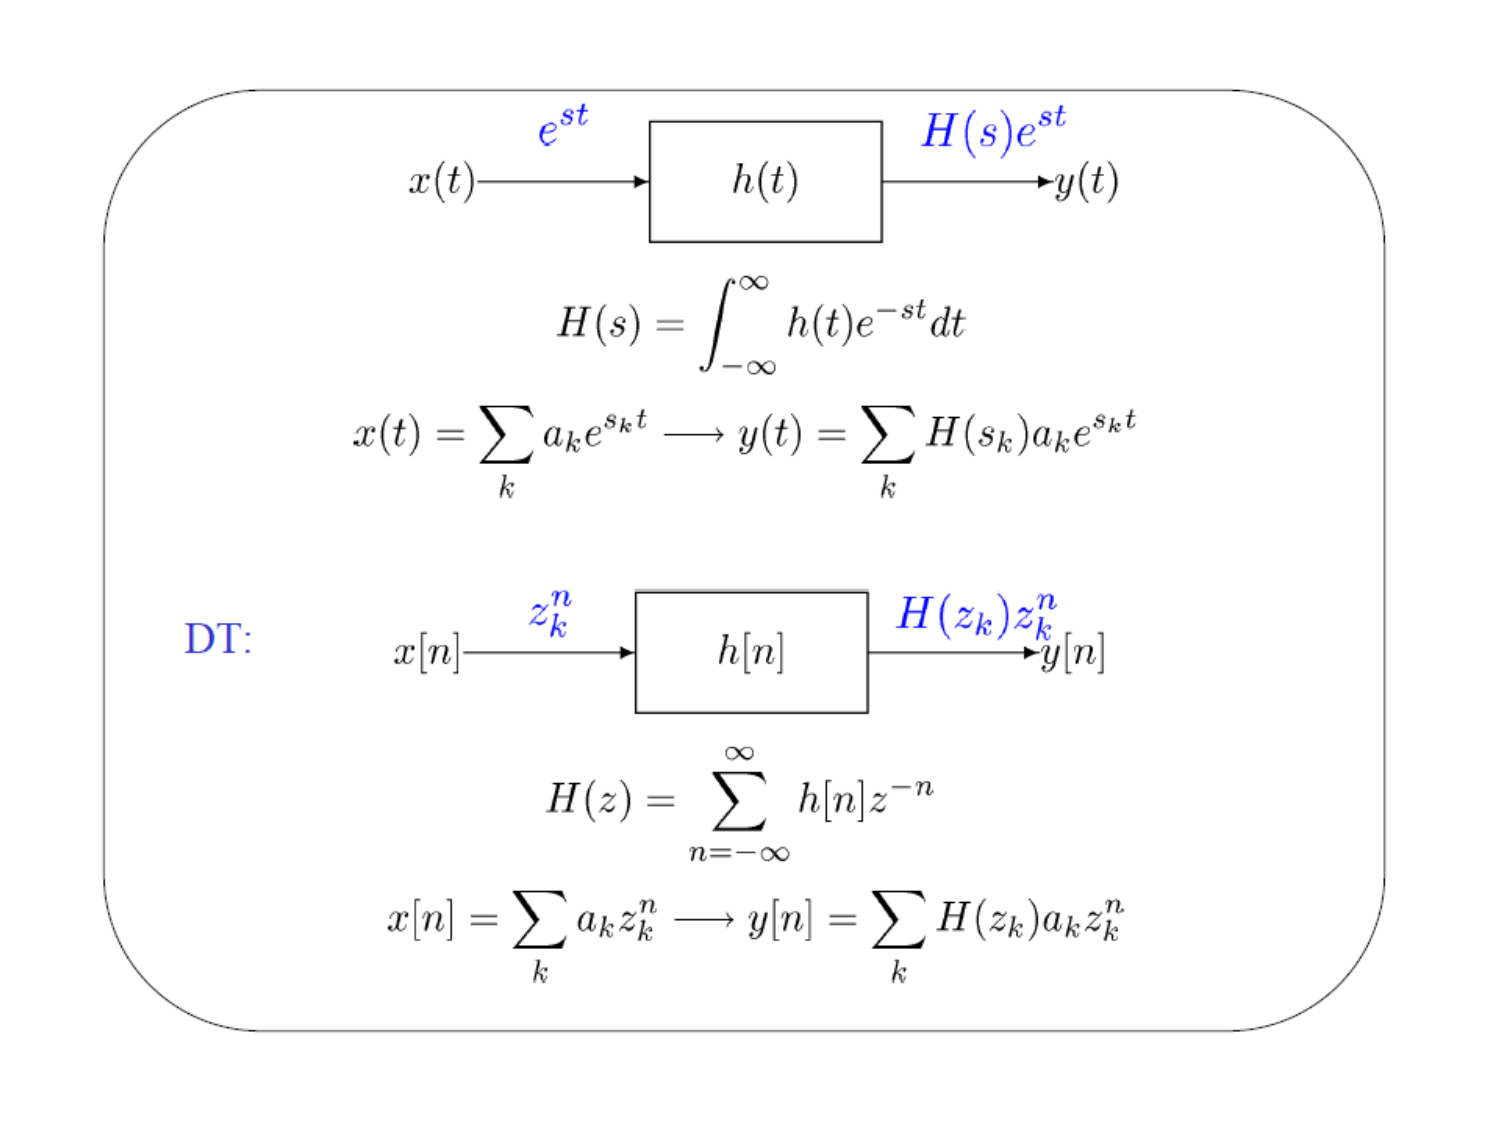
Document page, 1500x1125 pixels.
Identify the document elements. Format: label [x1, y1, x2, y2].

list [73, 65, 1426, 1060]
